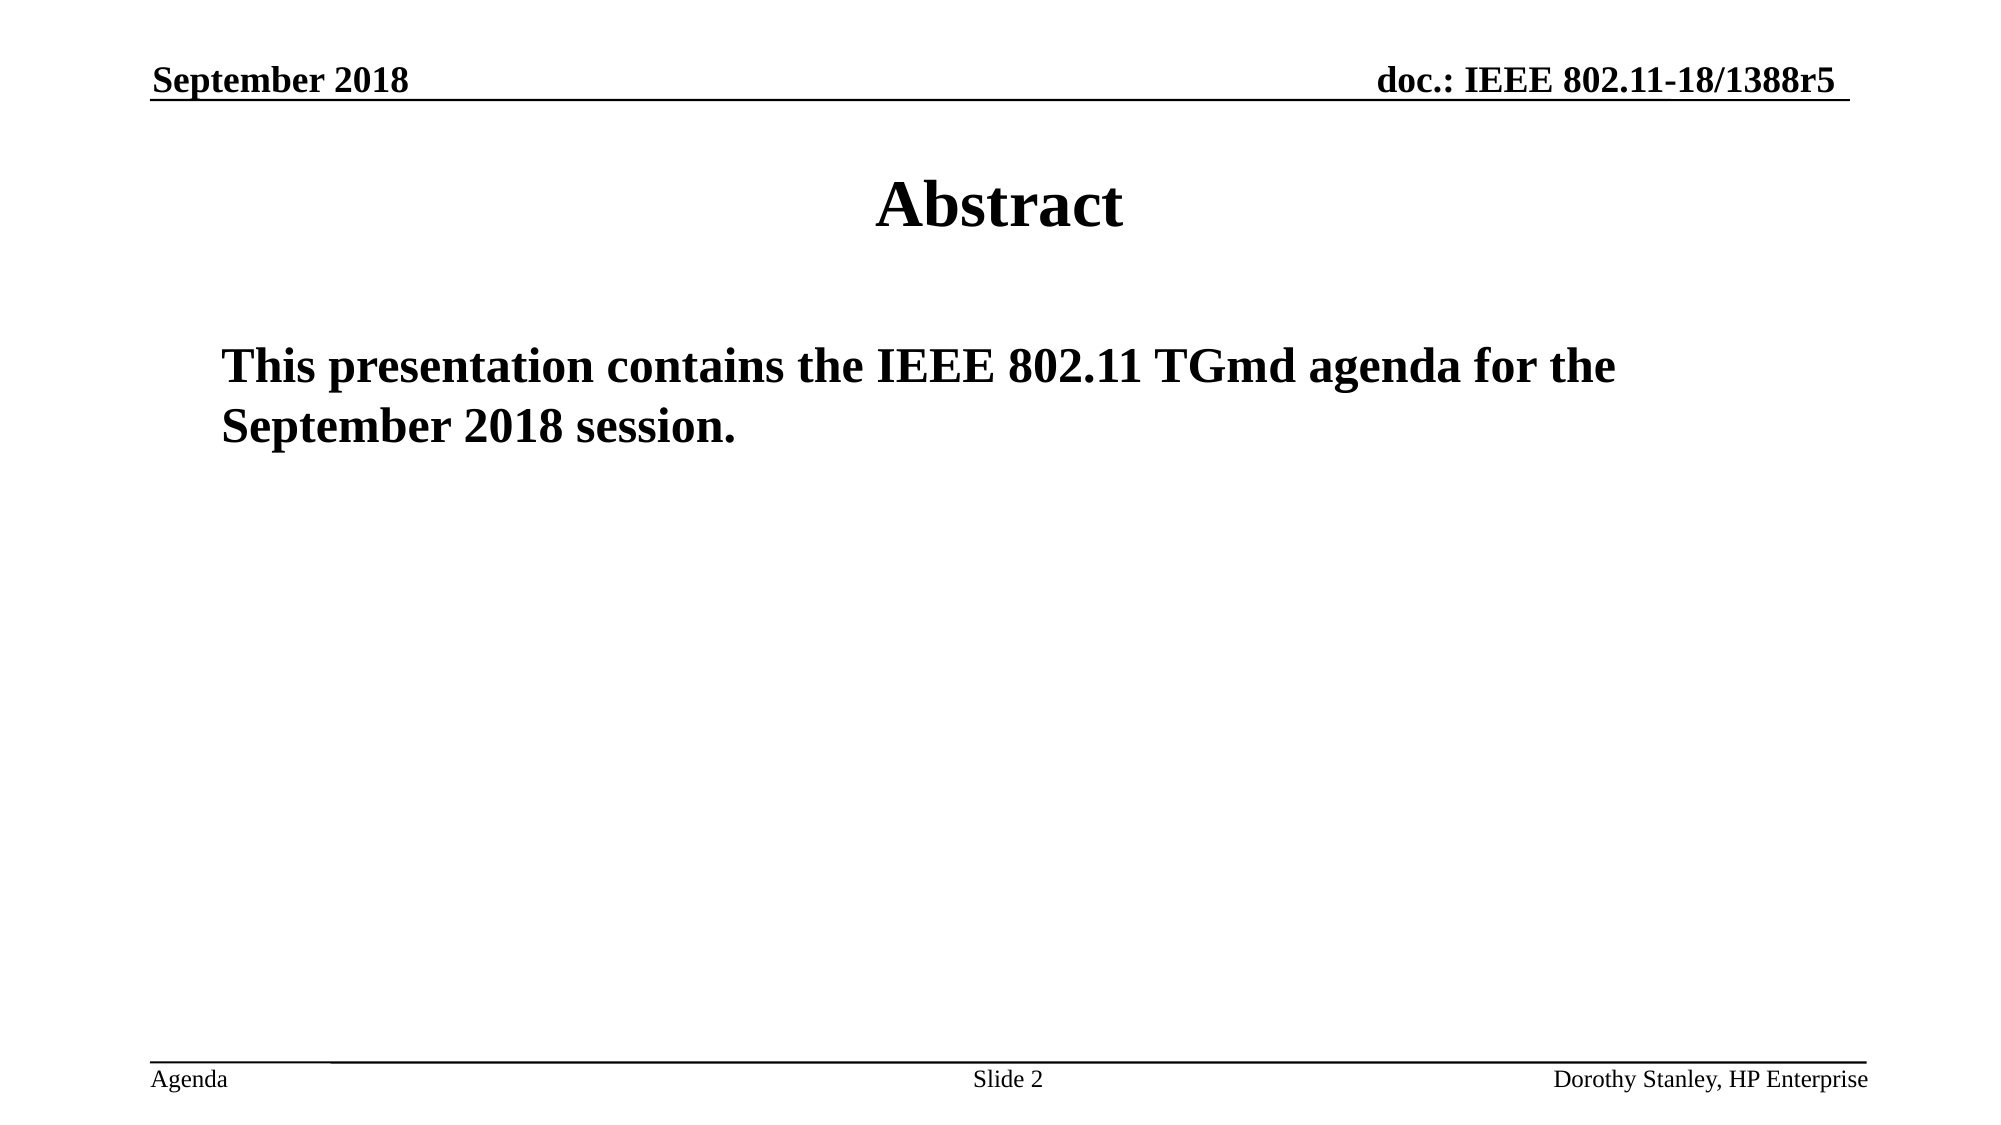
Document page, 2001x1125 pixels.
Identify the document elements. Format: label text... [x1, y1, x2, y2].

footer Dorothy Stanley, HP Enterprise [1549, 1062, 1869, 1093]
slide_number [152, 54, 567, 100]
title Abstract [150, 112, 1850, 288]
slide_number Slide 2 [972, 1062, 1044, 1093]
list This presentation contains the IEEE 802.11 TGmd agenda for the September 2018 session. [150, 324, 1850, 1000]
